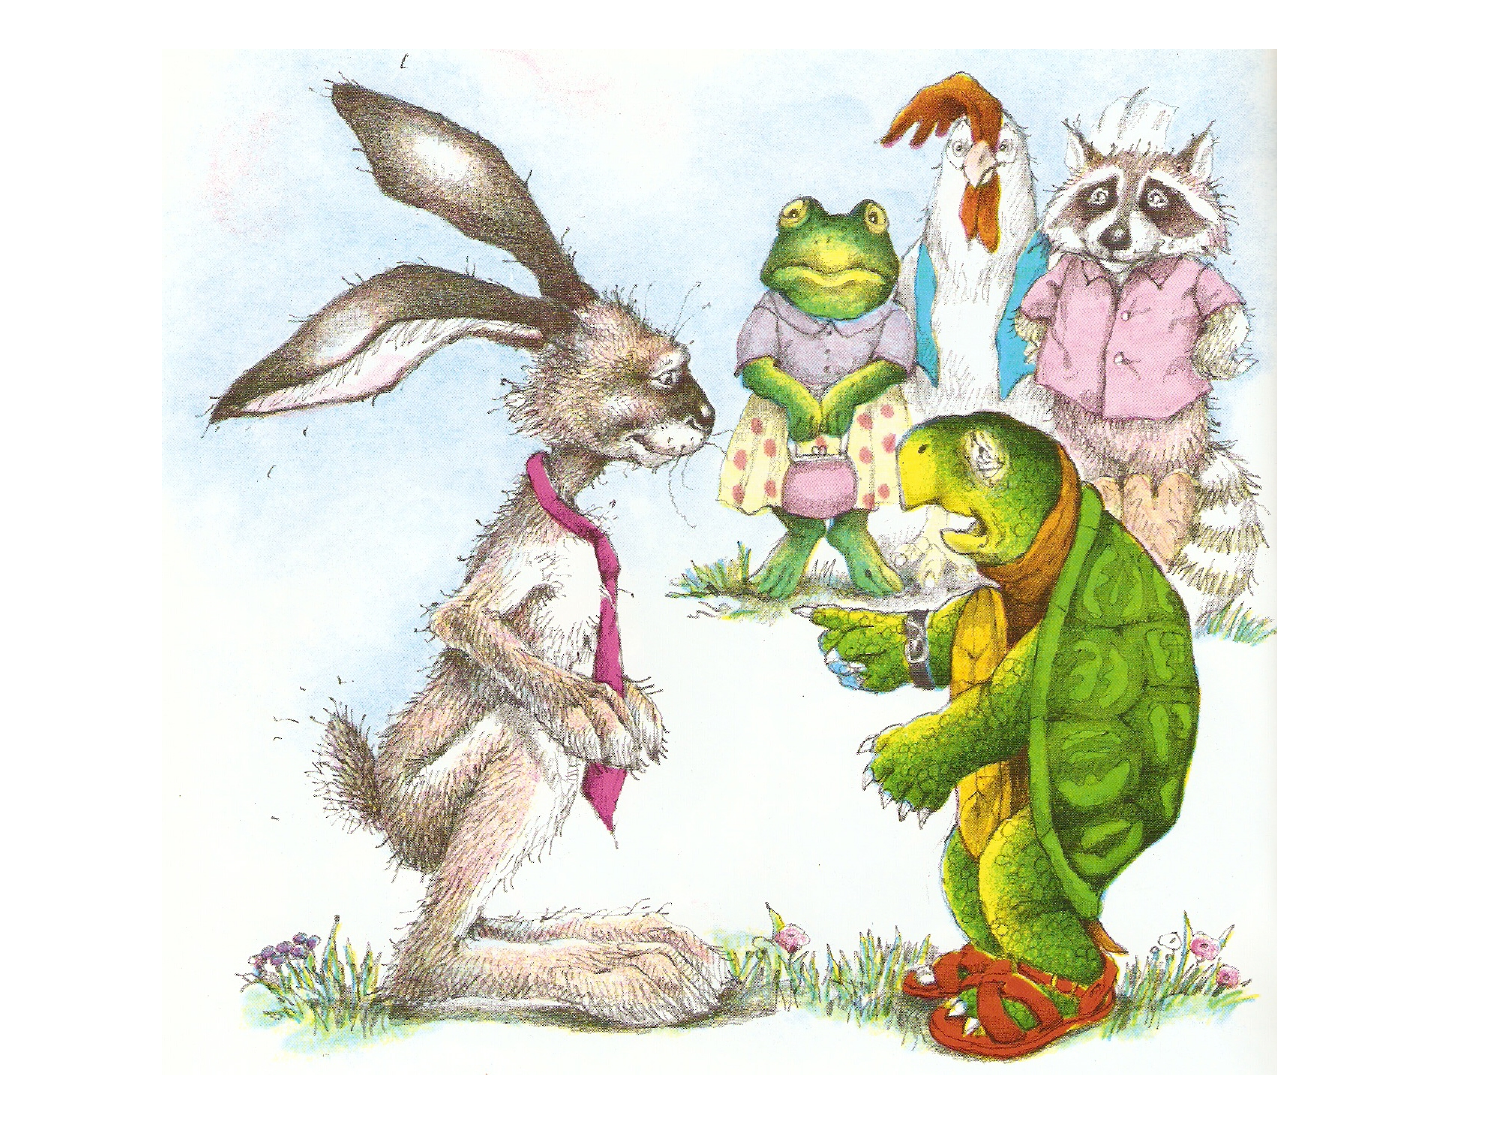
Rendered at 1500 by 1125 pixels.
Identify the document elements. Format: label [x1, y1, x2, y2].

picture [162, 49, 1278, 1075]
